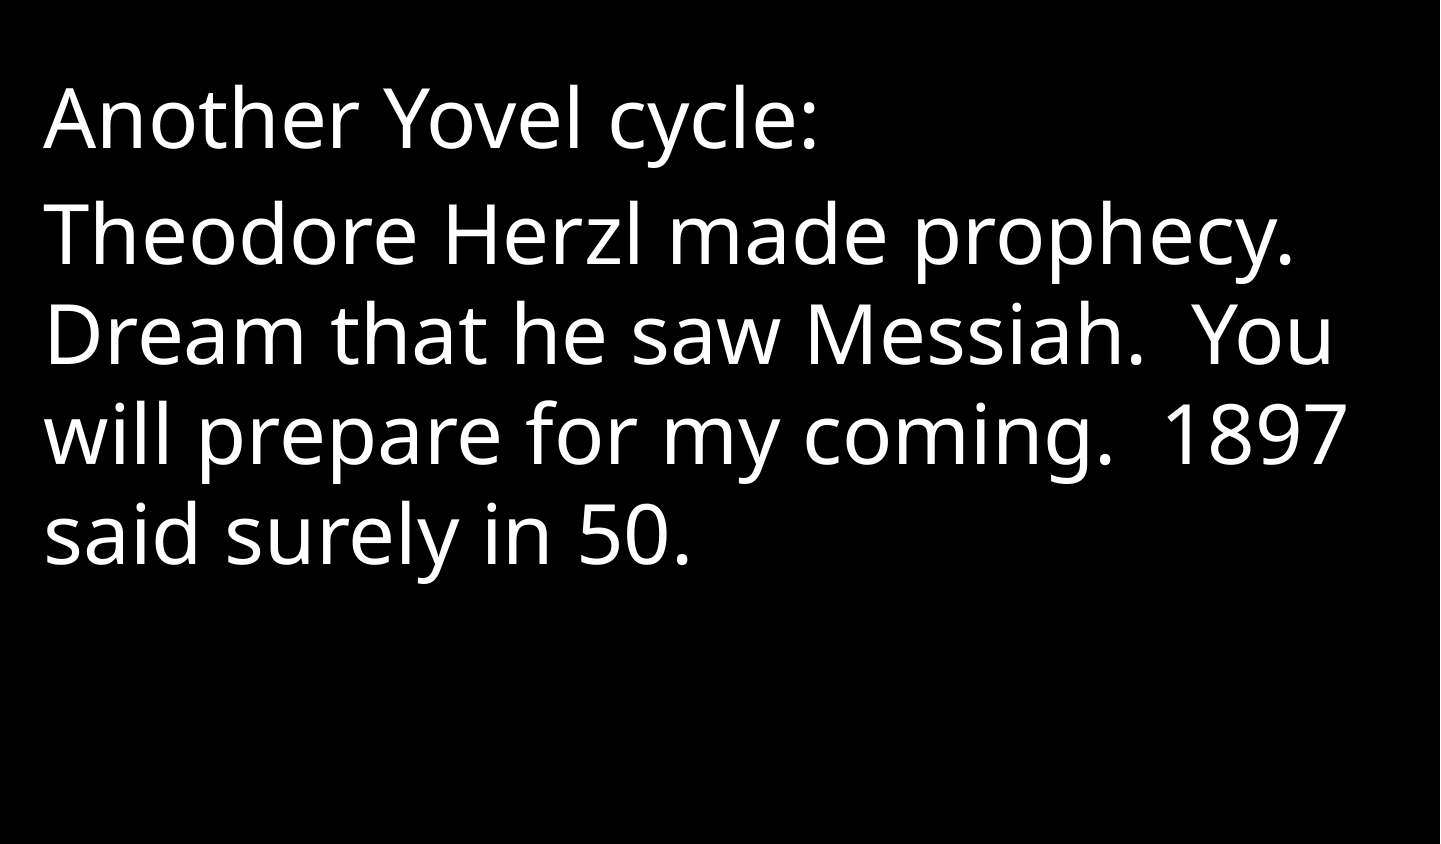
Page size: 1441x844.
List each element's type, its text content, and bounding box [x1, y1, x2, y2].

subtitle Another Yovel cycle: Theodore Herzl made prophecy. Dream that he saw Messiah. You will prepare for my coming. 1897 said surely in 50. [32, 59, 1408, 844]
